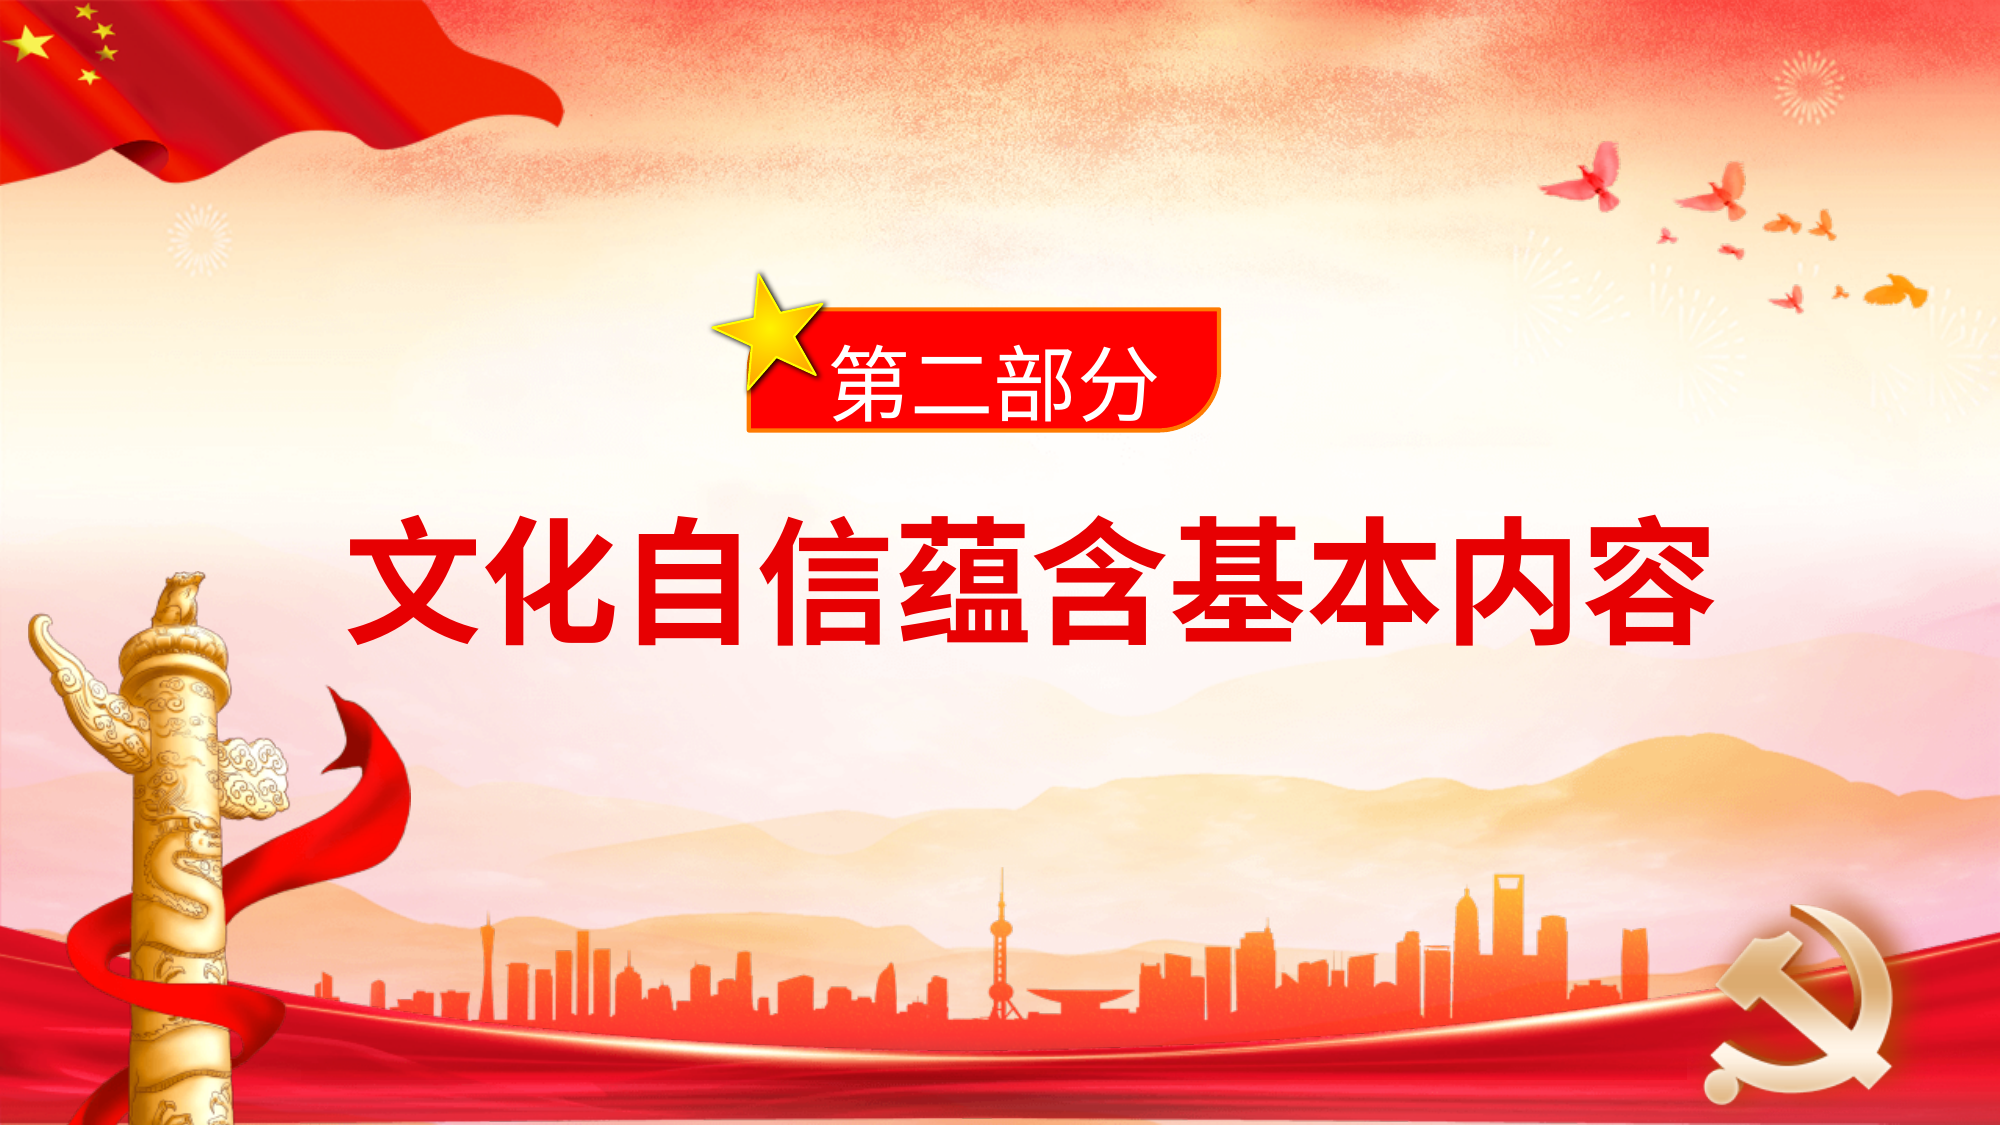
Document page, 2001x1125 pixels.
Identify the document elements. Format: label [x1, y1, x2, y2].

text_box [683, 273, 1305, 434]
picture [0, 0, 2000, 1125]
